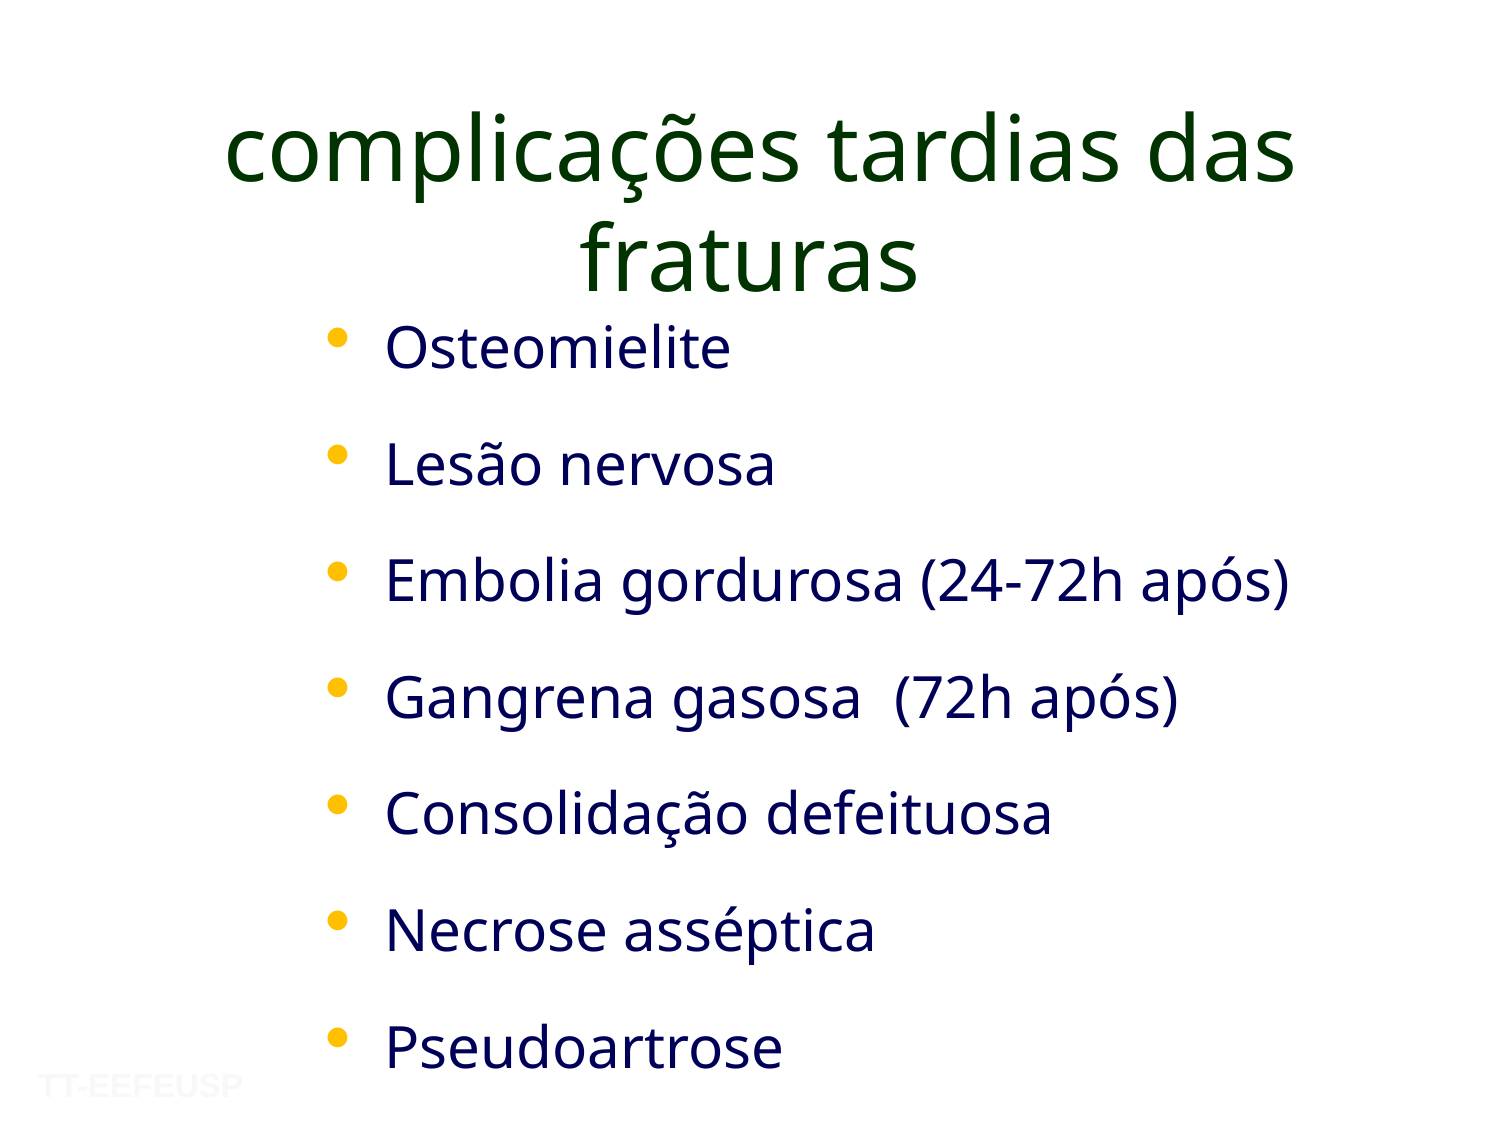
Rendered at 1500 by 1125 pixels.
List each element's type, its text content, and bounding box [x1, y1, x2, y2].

list Osteomielite Lesão nervosa Embolia gordurosa (24-72h após) Gangrena gasosa (72h após) Consolidação defeituosa Necrose asséptica Pseudoartrose [312, 267, 1483, 1106]
text_box complicações tardias das fraturas [27, 82, 1473, 317]
